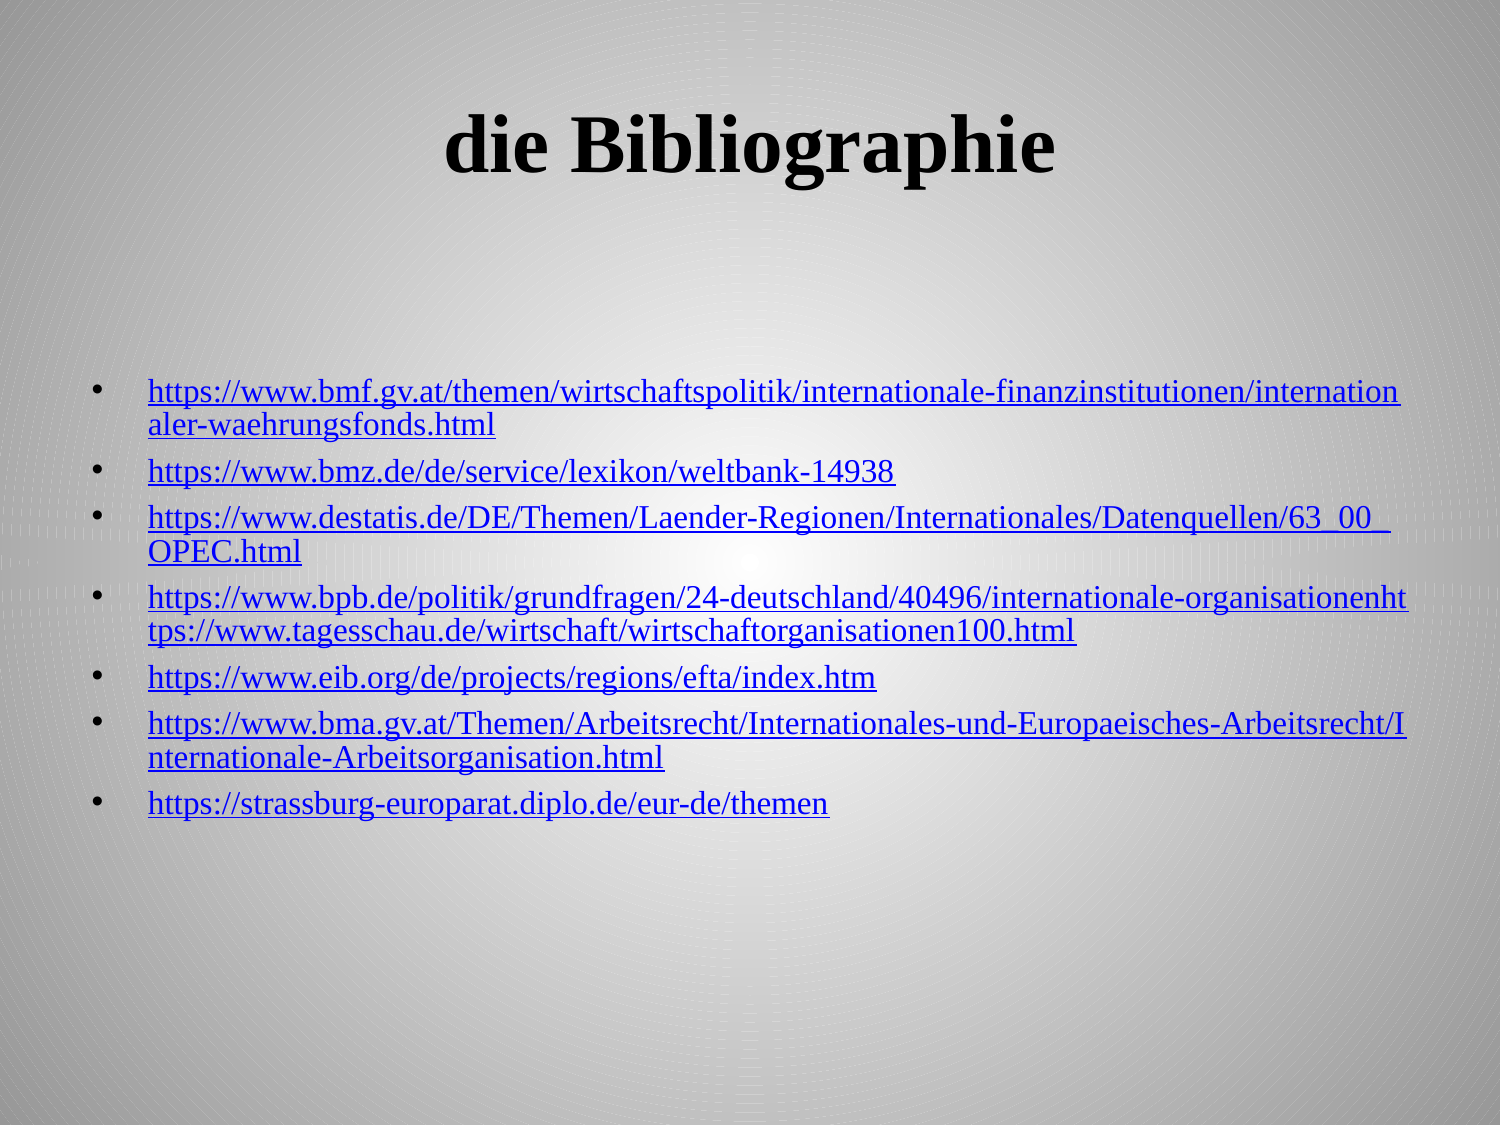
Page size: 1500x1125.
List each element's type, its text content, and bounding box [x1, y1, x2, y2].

list https://www.bmf.gv.at/themen/wirtschaftspolitik/internationale-finanzinstitutionen/internationaler-waehrungsfonds.html https://www.bmz.de/de/service/lexikon/weltbank-14938 https://www.destatis.de/DE/Themen/Laender-Regionen/Internationales/Datenquellen/63_00_OPEC.html https://www.bpb.de/politik/grundfragen/24-deutschland/40496/internationale-organisationenhttps://www.tagesschau.de/wirtschaft/wirtschaftorganisationen100.html https://www.eib.org/de/projects/regions/efta/index.htm https://www.bma.gv.at/Themen/Arbeitsrecht/Internationales-und-Europaeisches-Arbeitsrecht/Internationale-Arbeitsorganisation.html https://strassburg-europarat.diplo.de/eur-de/themen [76, 361, 1427, 1105]
title die Bibliographie [75, 45, 1425, 233]
